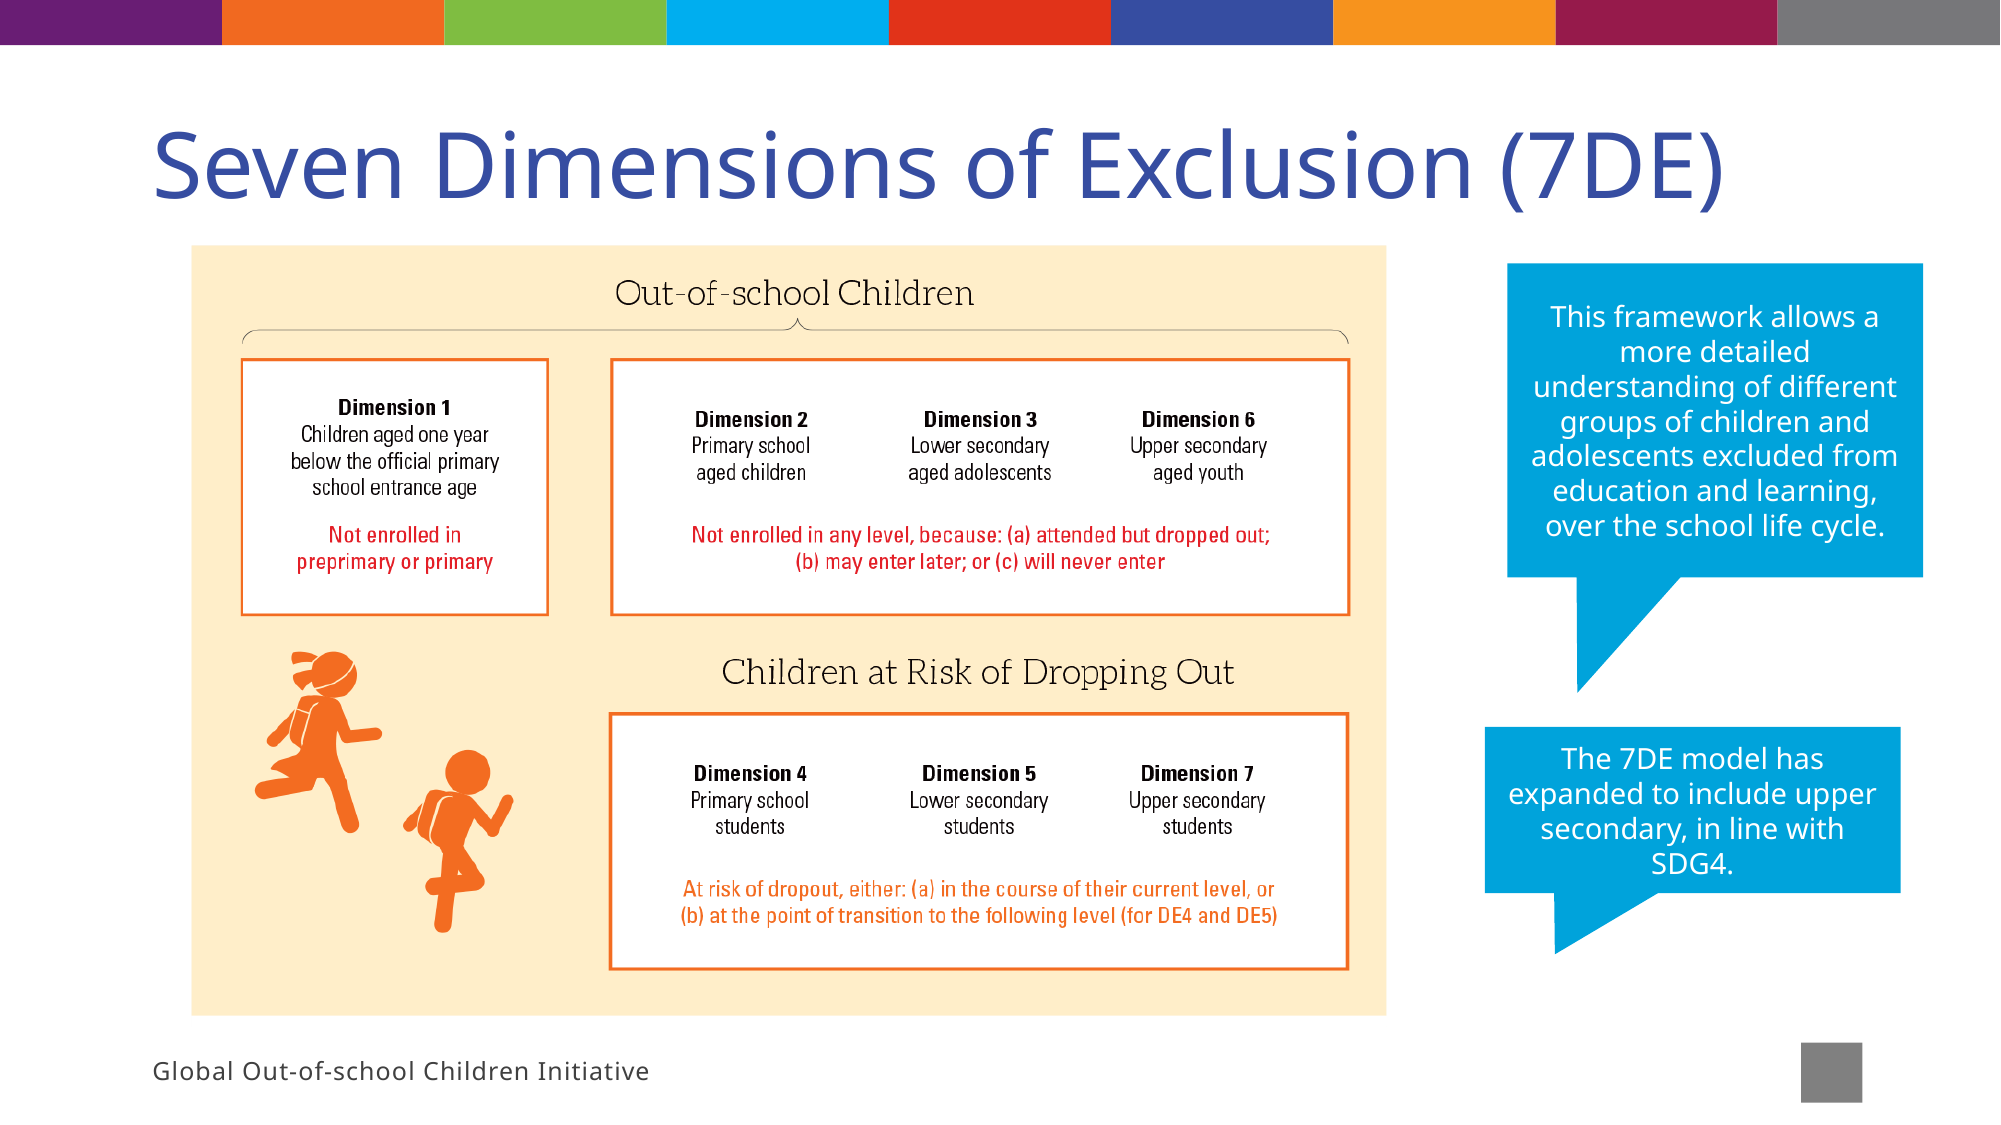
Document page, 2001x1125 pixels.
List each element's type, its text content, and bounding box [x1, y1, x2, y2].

text_box The 7DE model has expanded to include upper secondary, in line with SDG4. [1483, 725, 1902, 957]
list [137, 224, 1447, 1074]
text_box This framework allows a more detailed understanding of different groups of children and adolescents excluded from education and learning, over the school life cycle. [1506, 262, 1925, 696]
footer Global Out-of-school Children Initiative [137, 1074, 1338, 1103]
slide_number 18 [1801, 1042, 1863, 1103]
title Seven Dimensions of Exclusion (7DE) [137, 59, 1863, 278]
